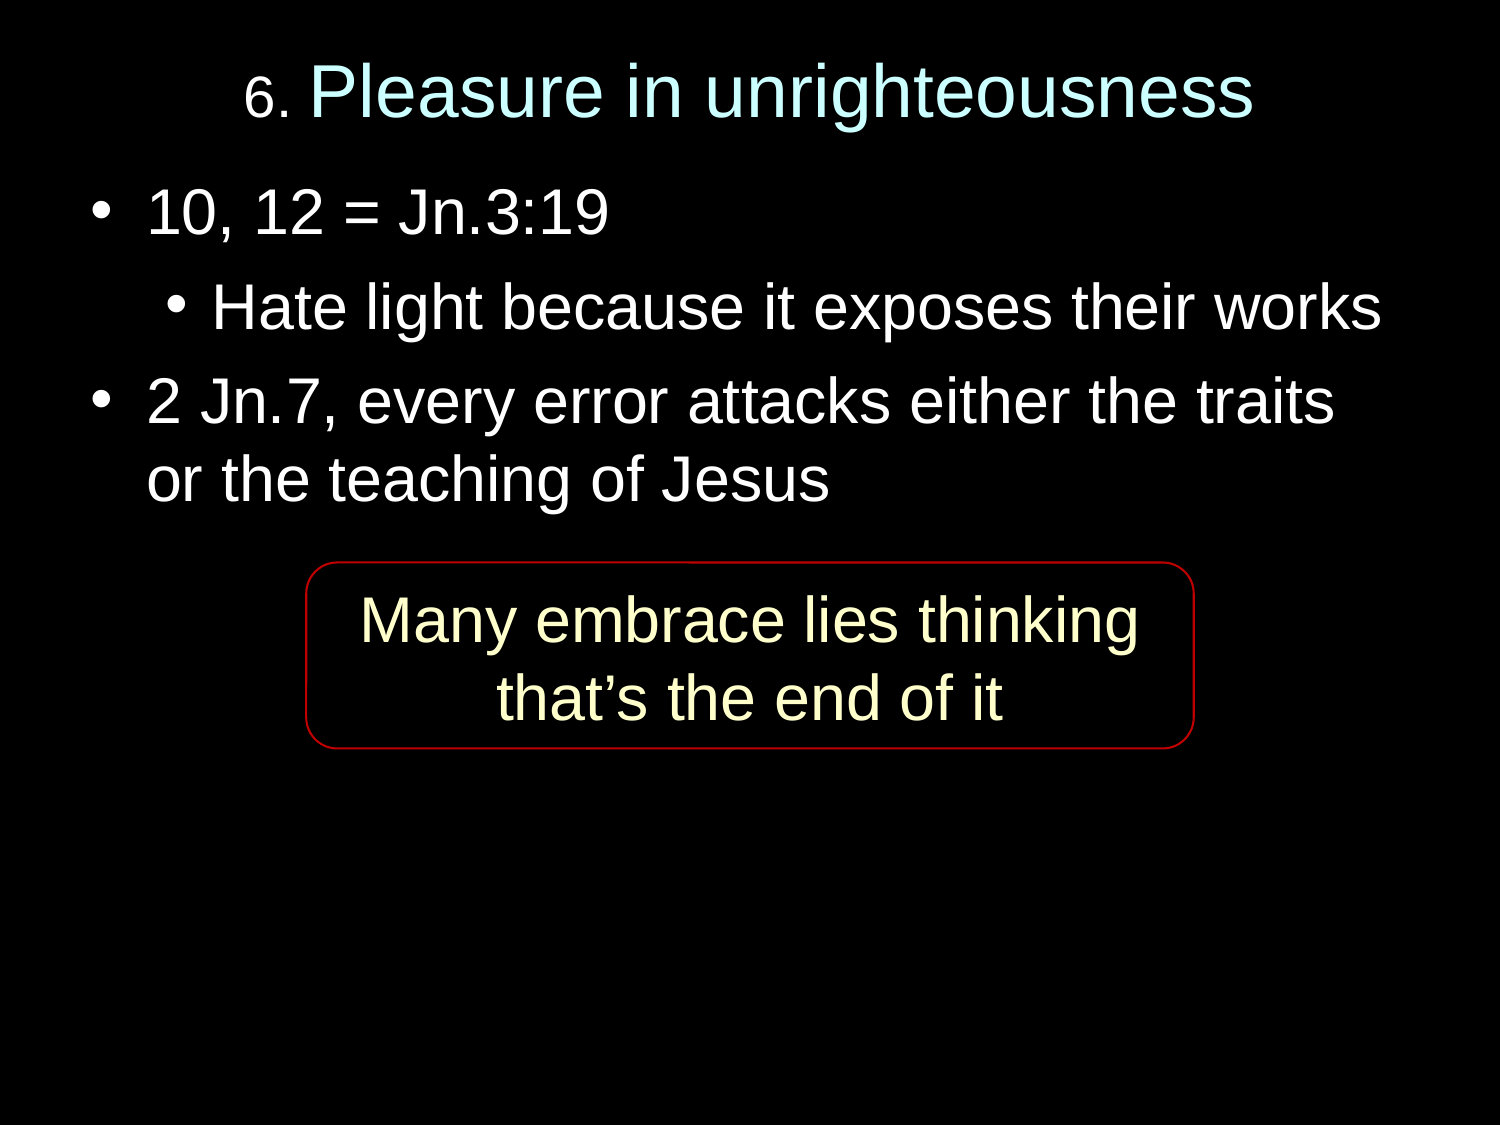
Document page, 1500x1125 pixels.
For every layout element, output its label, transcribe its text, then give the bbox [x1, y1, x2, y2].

title 6. Pleasure in unrighteousness [75, 0, 1425, 162]
list 10, 12 = Jn.3:19 Hate light because it exposes their works 2 Jn.7, every error attacks either the traits or the teaching of Jesus [75, 162, 1425, 1038]
text_box Many embrace lies thinking that’s the end of it [305, 561, 1195, 750]
